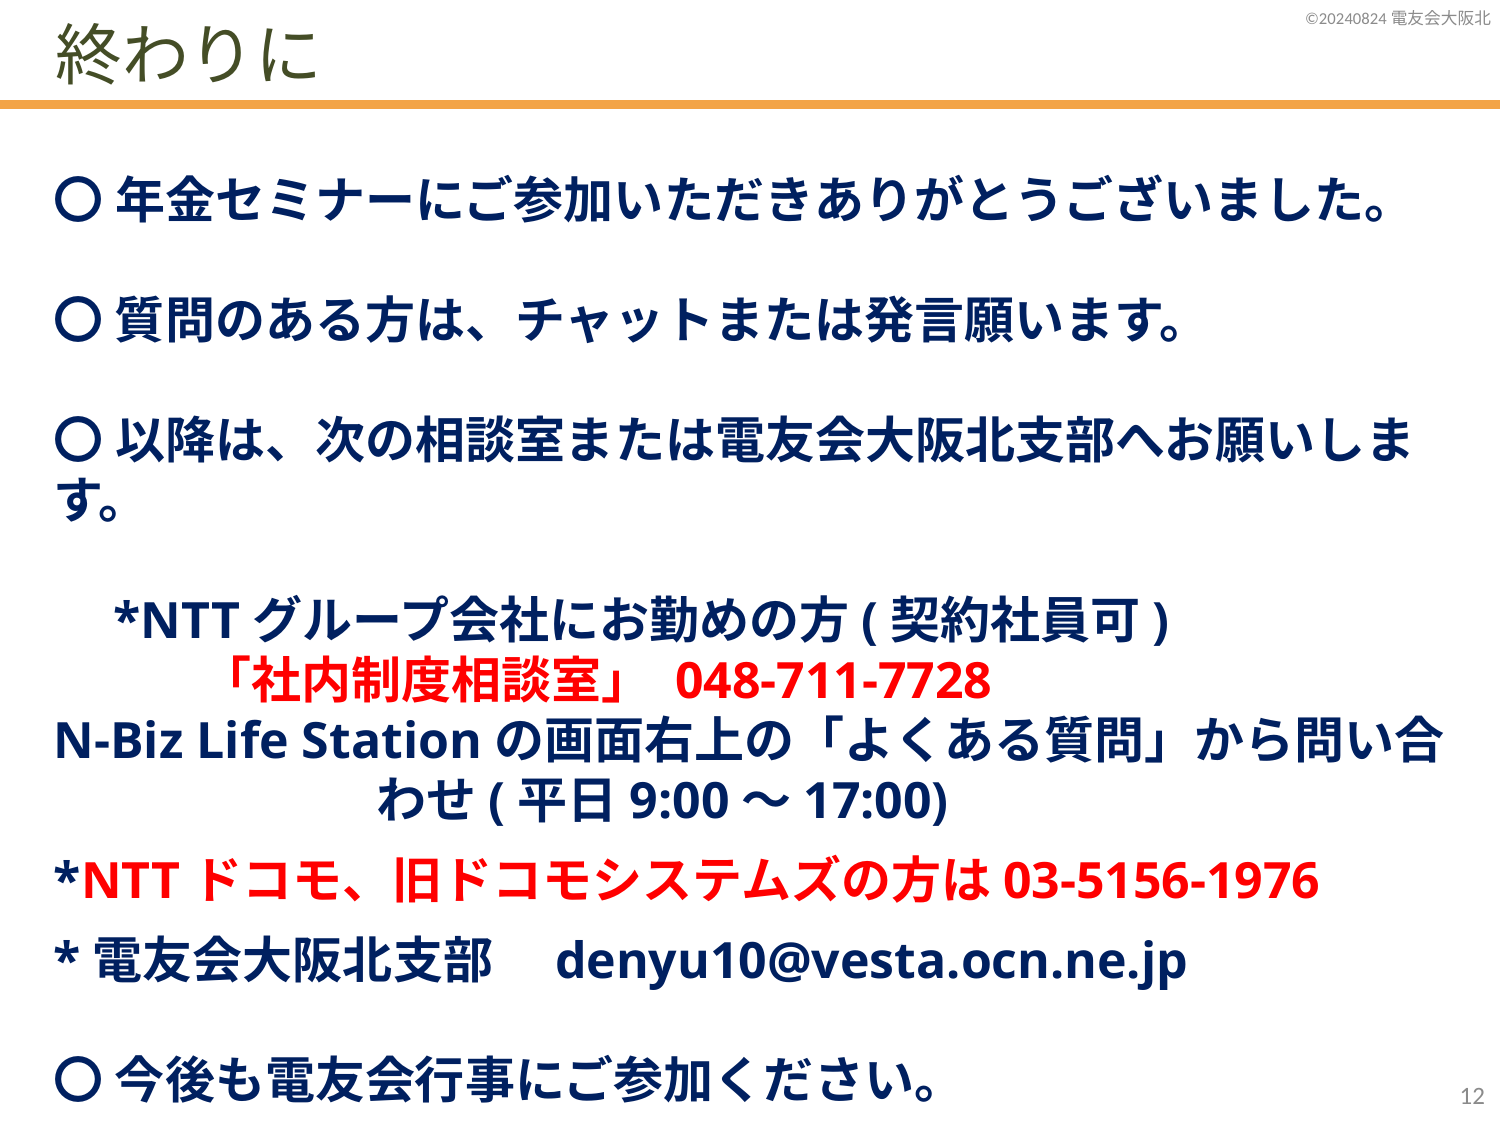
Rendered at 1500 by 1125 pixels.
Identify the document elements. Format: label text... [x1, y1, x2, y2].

text_box 終わりに [44, 16, 801, 90]
text_box 〇 年金セミナーにご参加いただきありがとうございました。 〇 質問のある方は、チャットまたは発言願います。 〇 以降は、次の相談室または電友会大阪北支部へお願いします。 *NTTグループ会社にお勤めの方(契約社員可) 「社内制度相談室」 048-711-7728 N-Biz Life Stationの画面右上の「よくある質問」から問い合わせ(平日9:00～17:00) *NTTドコモ、旧ドコモシステムズの方は03-5156-1976 *電友会大阪北支部 denyu10@vesta.ocn.ne.jp 〇 今後も電友会行事にご参加ください。 [39, 161, 1461, 1116]
slide_number 11 [1162, 1065, 1500, 1125]
